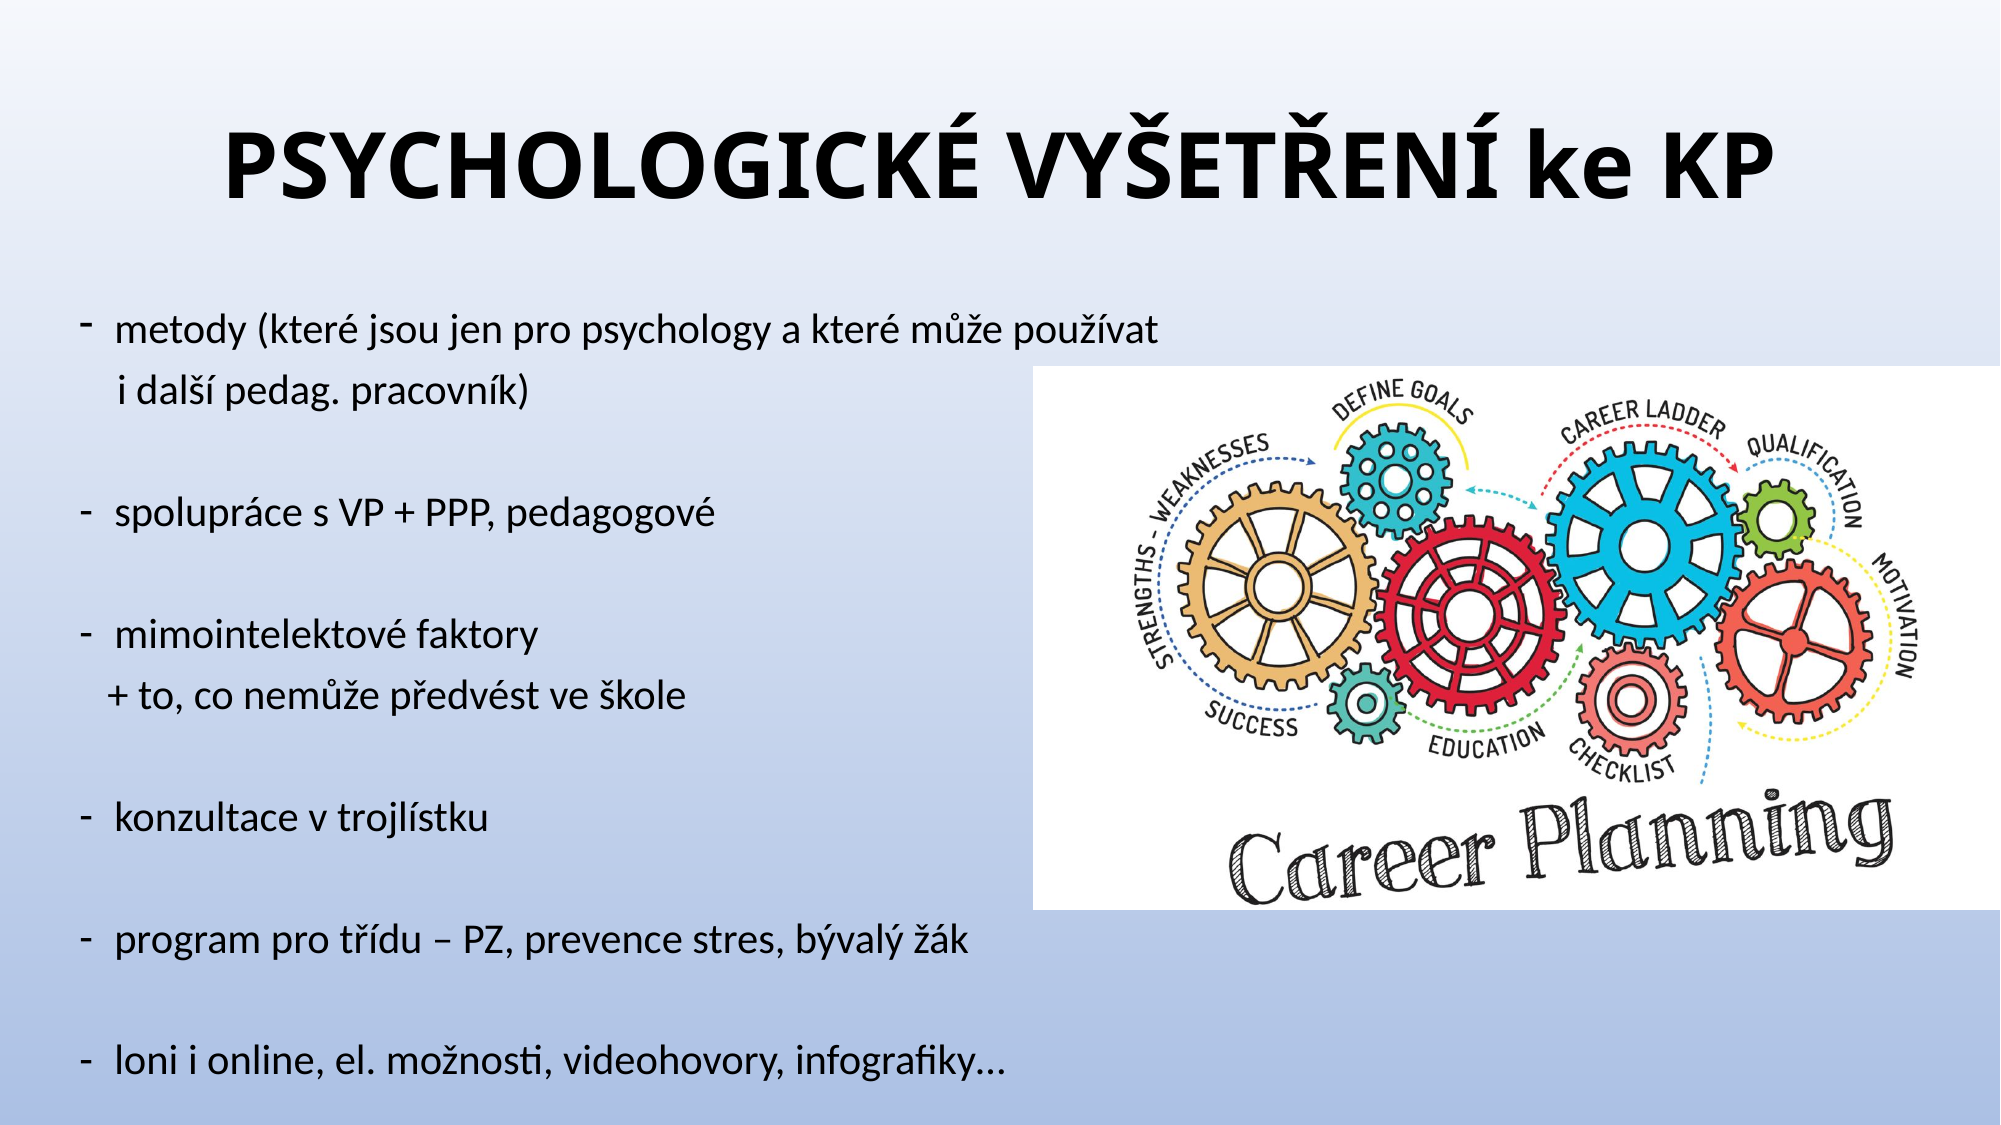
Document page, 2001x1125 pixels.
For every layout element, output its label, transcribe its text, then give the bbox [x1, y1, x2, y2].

picture [1033, 366, 2000, 910]
list metody (které jsou jen pro psychology a které může používat i další pedag. pracovník) spolupráce s VP + PPP, pedagogové mimointelektové faktory + to, co nemůže předvést ve škole konzultace v trojlístku program pro třídu – PZ, prevence stres, bývalý žák loni i online, el. možnosti, videohovory, infografiky… [64, 299, 1863, 1099]
title PSYCHOLOGICKÉ VYŠETŘENÍ ke KP [137, 59, 1863, 278]
